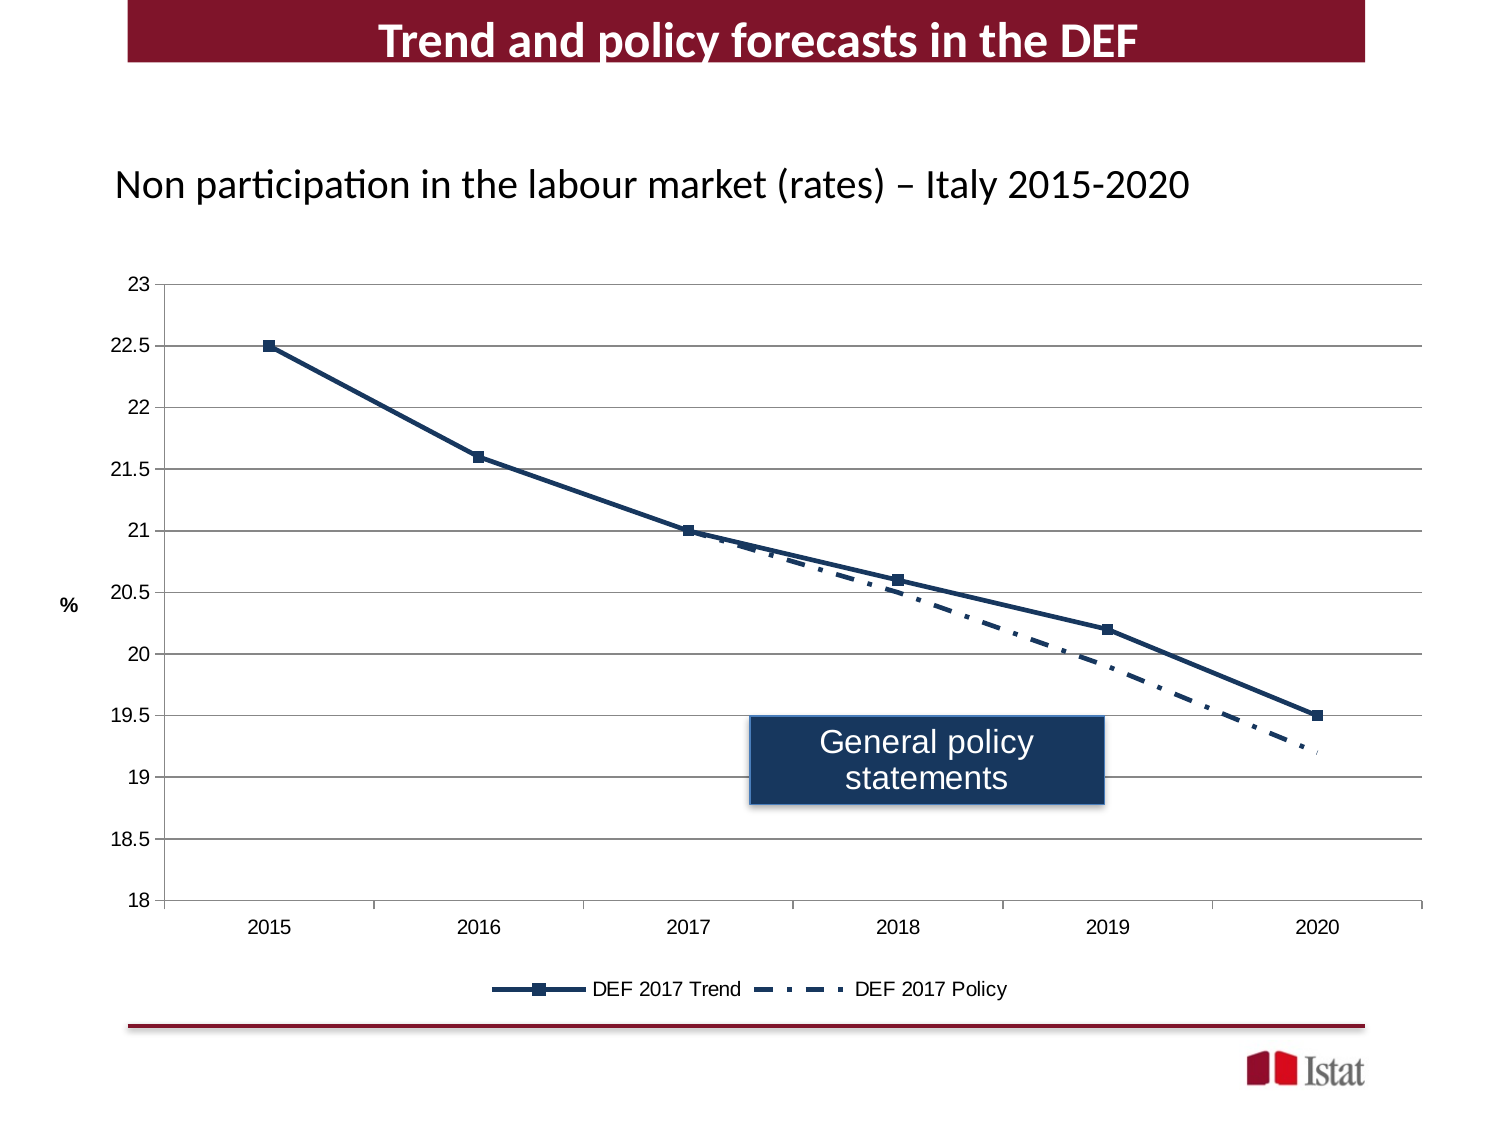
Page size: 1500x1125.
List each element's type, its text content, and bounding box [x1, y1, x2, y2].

text_box Non participation in the labour market (rates) – Italy 2015-2020 [100, 149, 1282, 197]
text_box Trend and policy forecasts in the DEF [363, 0, 1399, 75]
chart [50, 198, 1450, 1008]
picture [1239, 1040, 1373, 1097]
